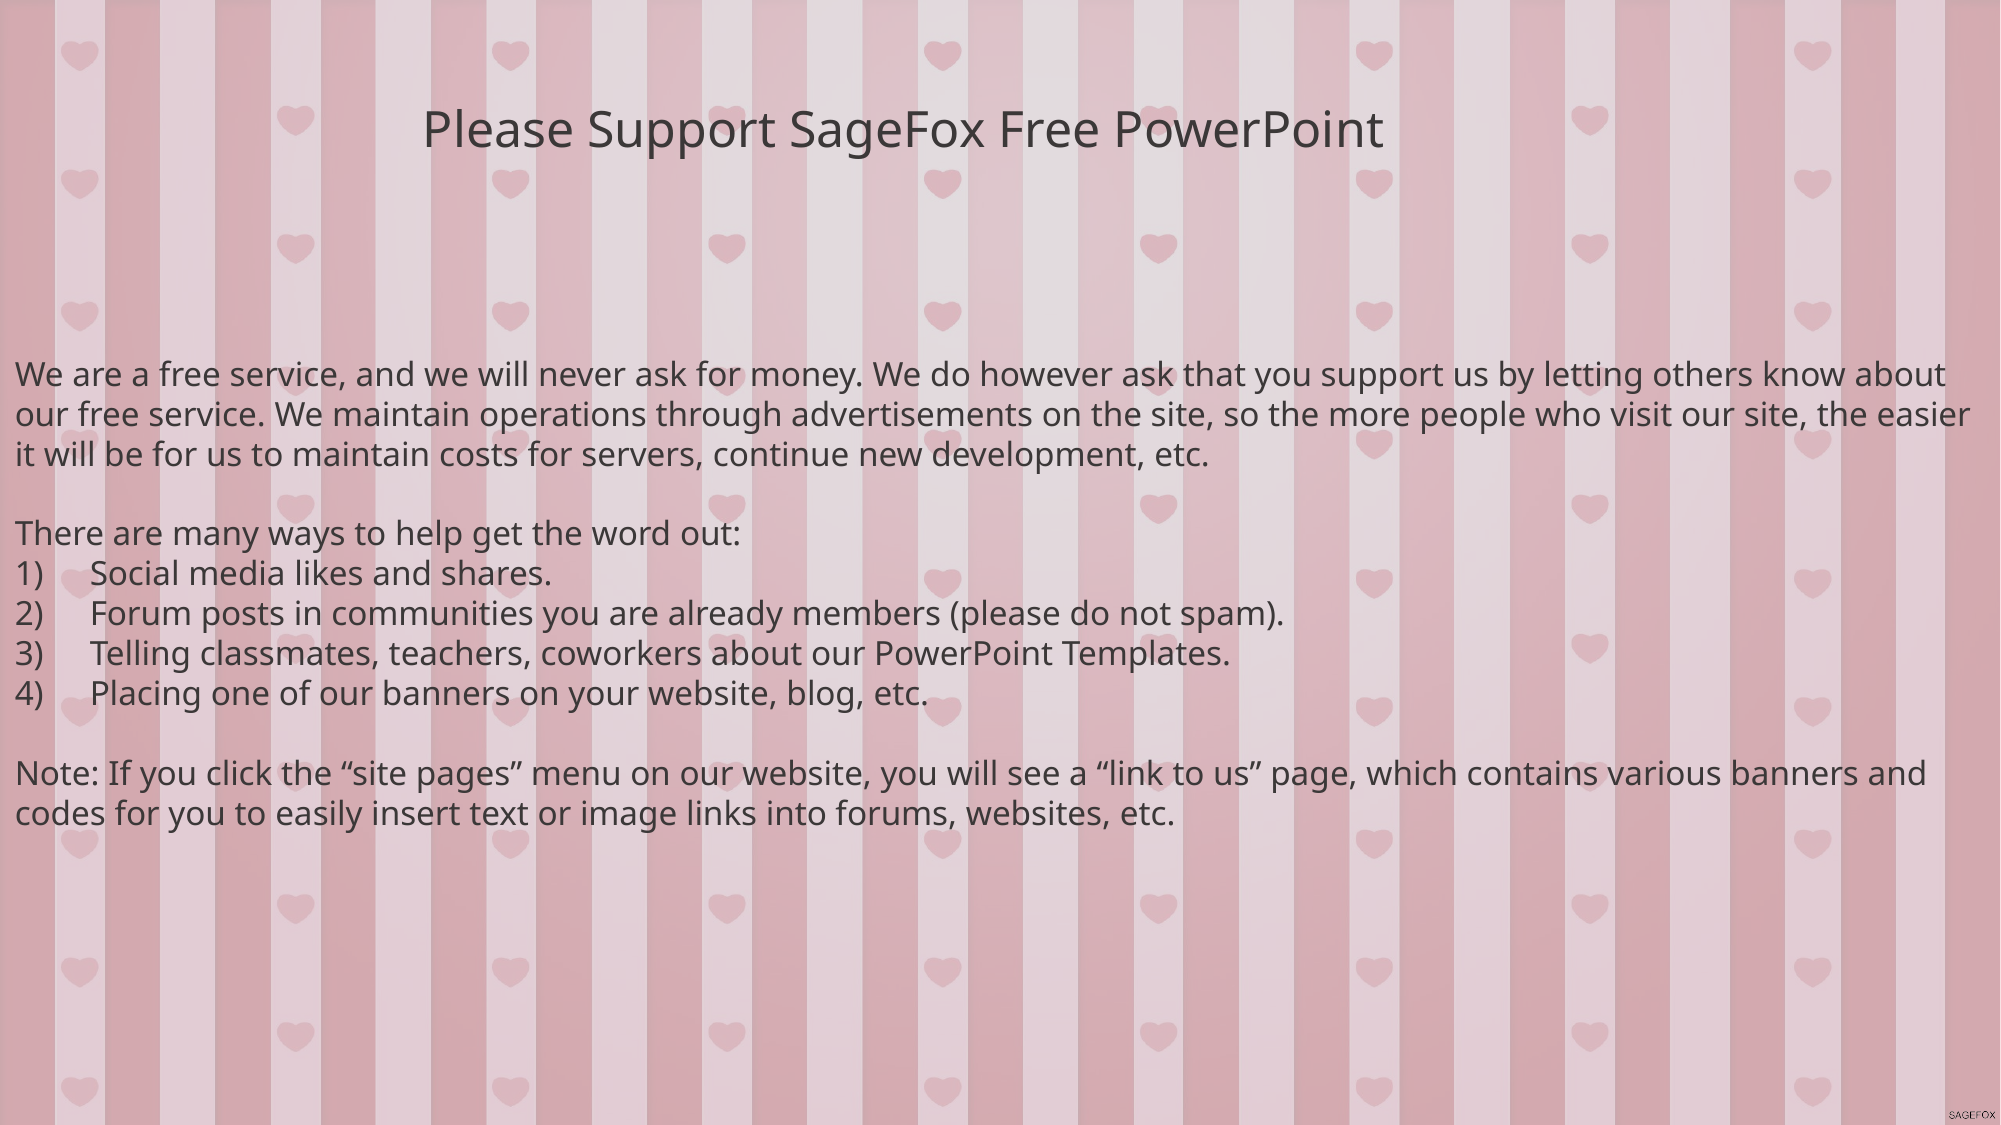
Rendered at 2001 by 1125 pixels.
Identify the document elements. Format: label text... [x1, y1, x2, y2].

title Please Support SageFox Free PowerPoint [363, 72, 1444, 190]
text_box We are a free service, and we will never ask for money. We do however ask that you support us by letting others know about our free service. We maintain operations through advertisements on the site, so the more people who visit our site, the easier it will be for us to maintain costs for servers, continue new development, etc. There are many ways to help get the word out: Social media likes and shares. Forum posts in communities you are already members (please do not spam). Telling classmates, teachers, coworkers about our PowerPoint Templates. Placing one of our banners on your website, blog, etc. Note: If you click the “site pages” menu on our website, you will see a “link to us” page, which contains various banners and codes for you to easily insert text or image links into forums, websites, etc. [0, 0, 2000, 1125]
